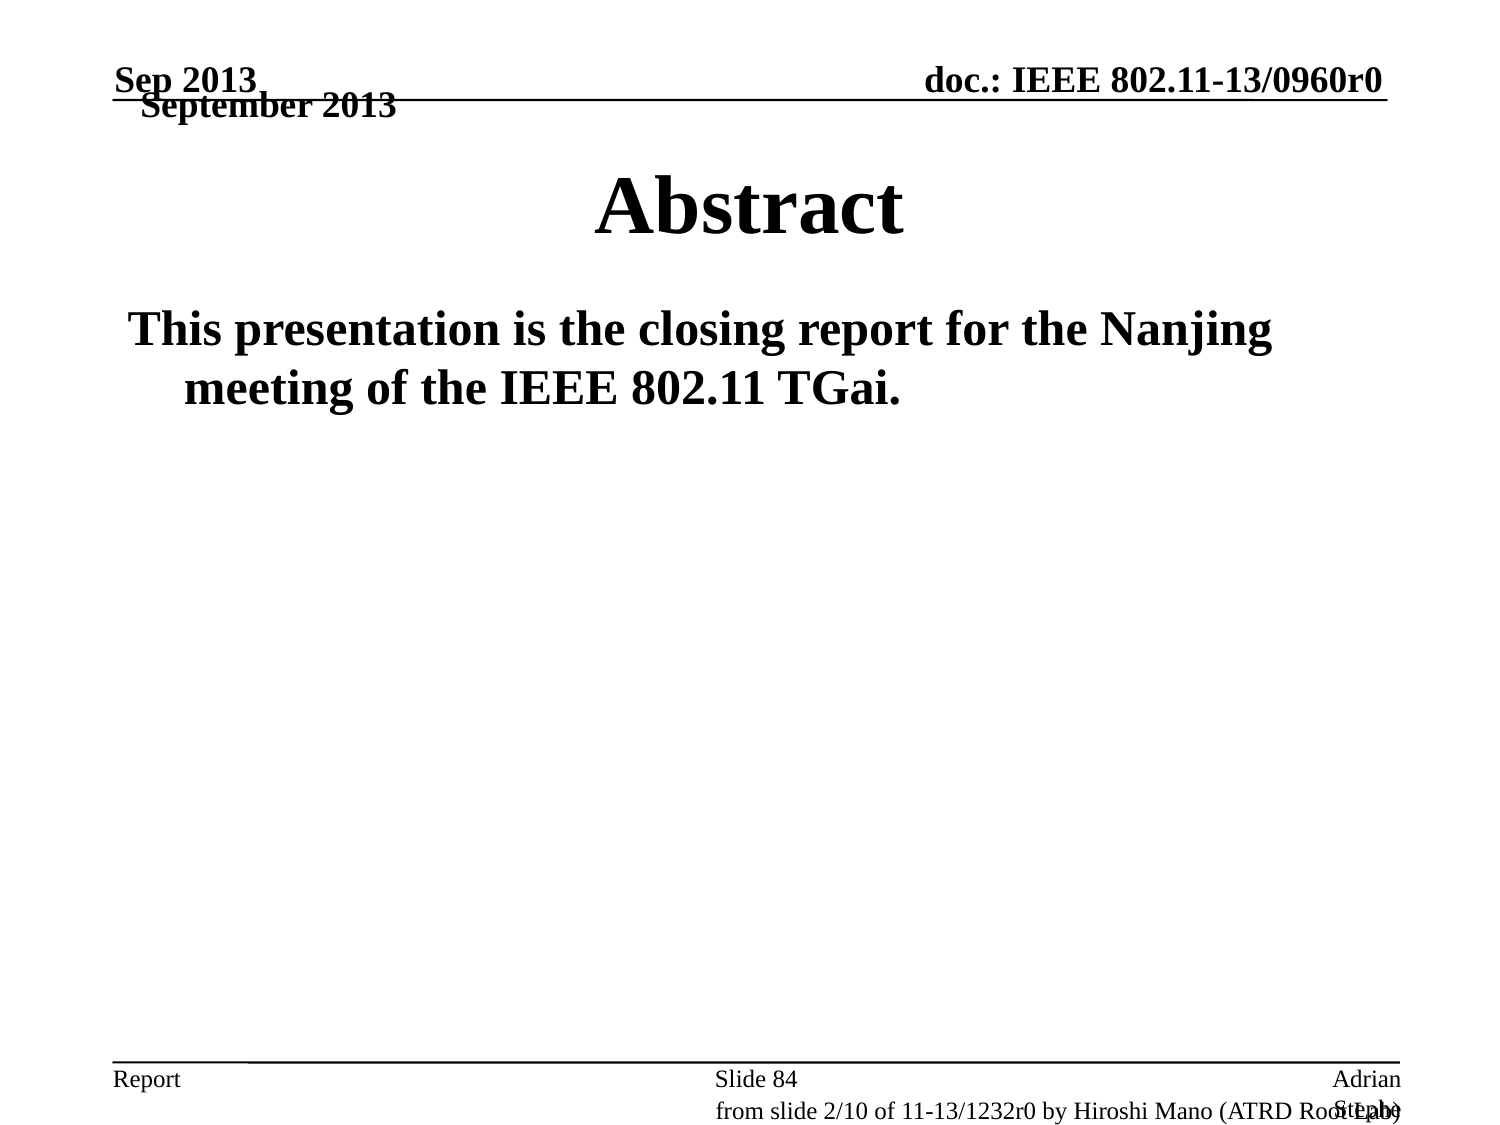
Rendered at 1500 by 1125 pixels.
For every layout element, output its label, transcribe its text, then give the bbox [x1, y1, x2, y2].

list This presentation is the closing report for the Nanjing meeting of the IEEE 802.11 TGai. [112, 287, 1425, 963]
text_box September 2013 [140, 79, 398, 125]
text_box from slide 2/10 of 11-13/1232r0 by Hiroshi Mano (ATRD Root Lab) [343, 1087, 1417, 1125]
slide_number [114, 54, 374, 101]
title Abstract [112, 112, 1388, 287]
footer Adrian Stephens, Intel Corporation [1324, 1061, 1402, 1087]
slide_number Slide 84 [712, 1061, 800, 1087]
